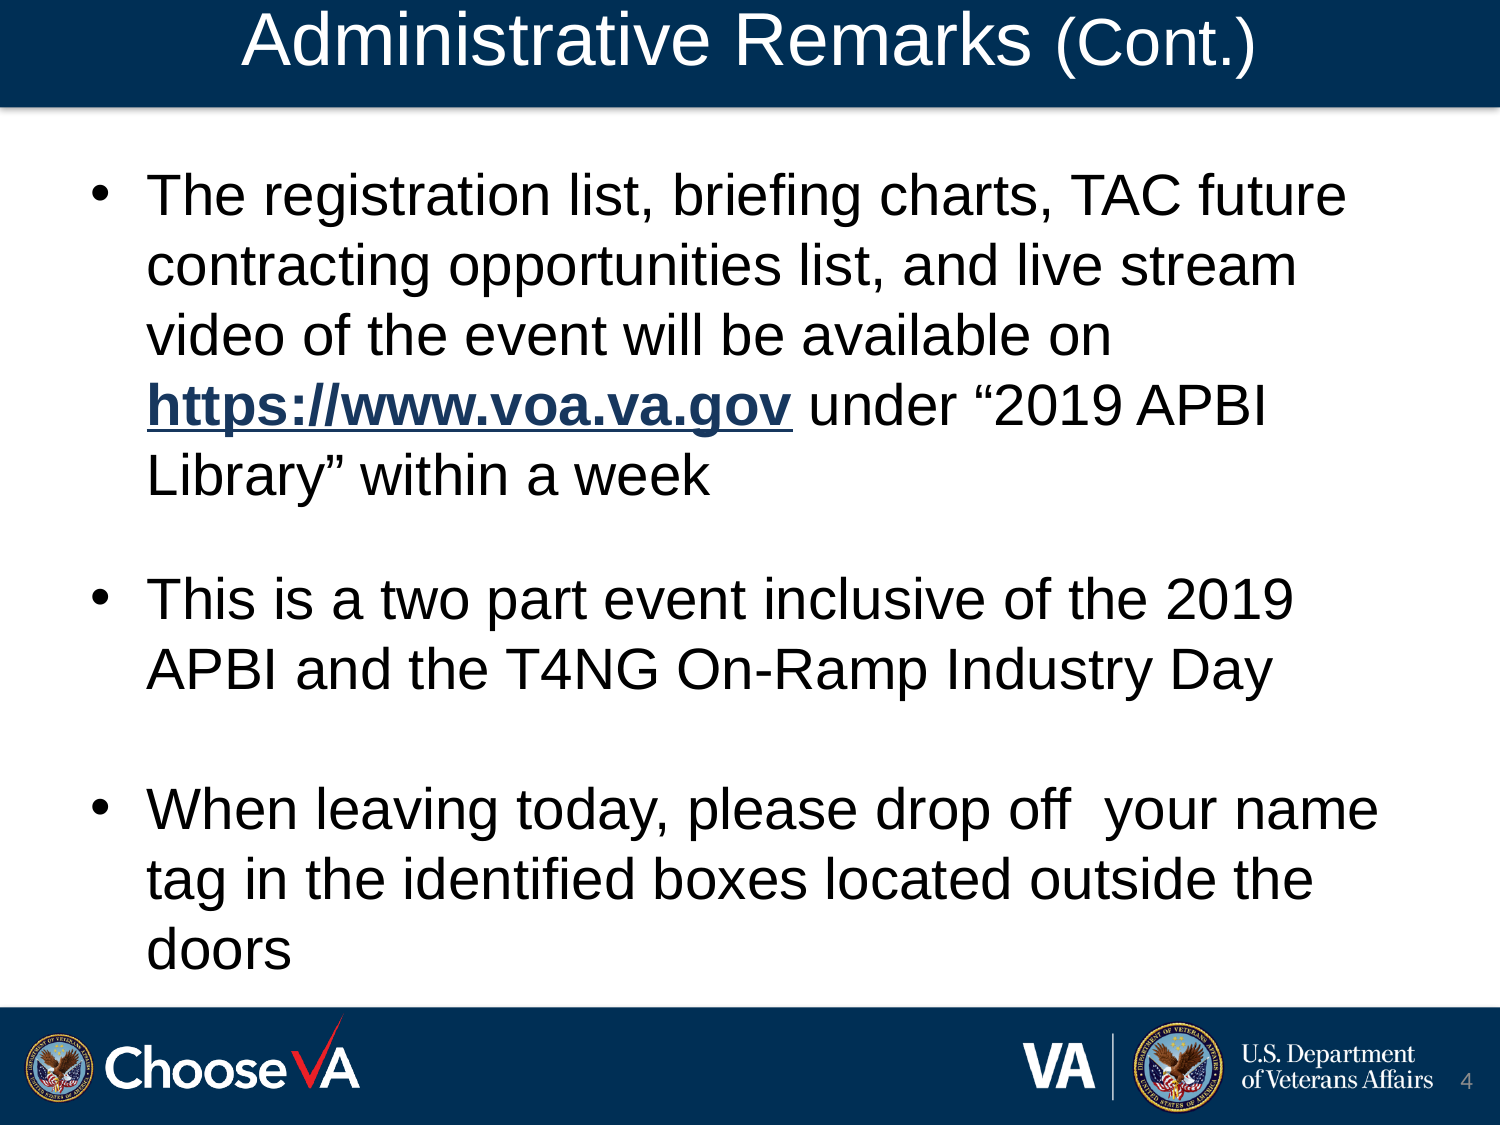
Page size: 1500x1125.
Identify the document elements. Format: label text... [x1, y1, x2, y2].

text_box Administrative Remarks (Cont.) [0, 0, 1500, 94]
picture [1017, 1014, 1438, 1120]
picture [24, 1012, 360, 1103]
slide_number 4 [1425, 1049, 1489, 1110]
text_box The registration list, briefing charts, TAC future contracting opportunities list, and live stream video of the event will be available on https://www.voa.va.gov under “2019 APBI Library” within a week This is a two part event inclusive of the 2019 APBI and the T4NG On-Ramp Industry Day When leaving today, please drop off your name tag in the identified boxes located outside the doors [74, 149, 1425, 988]
